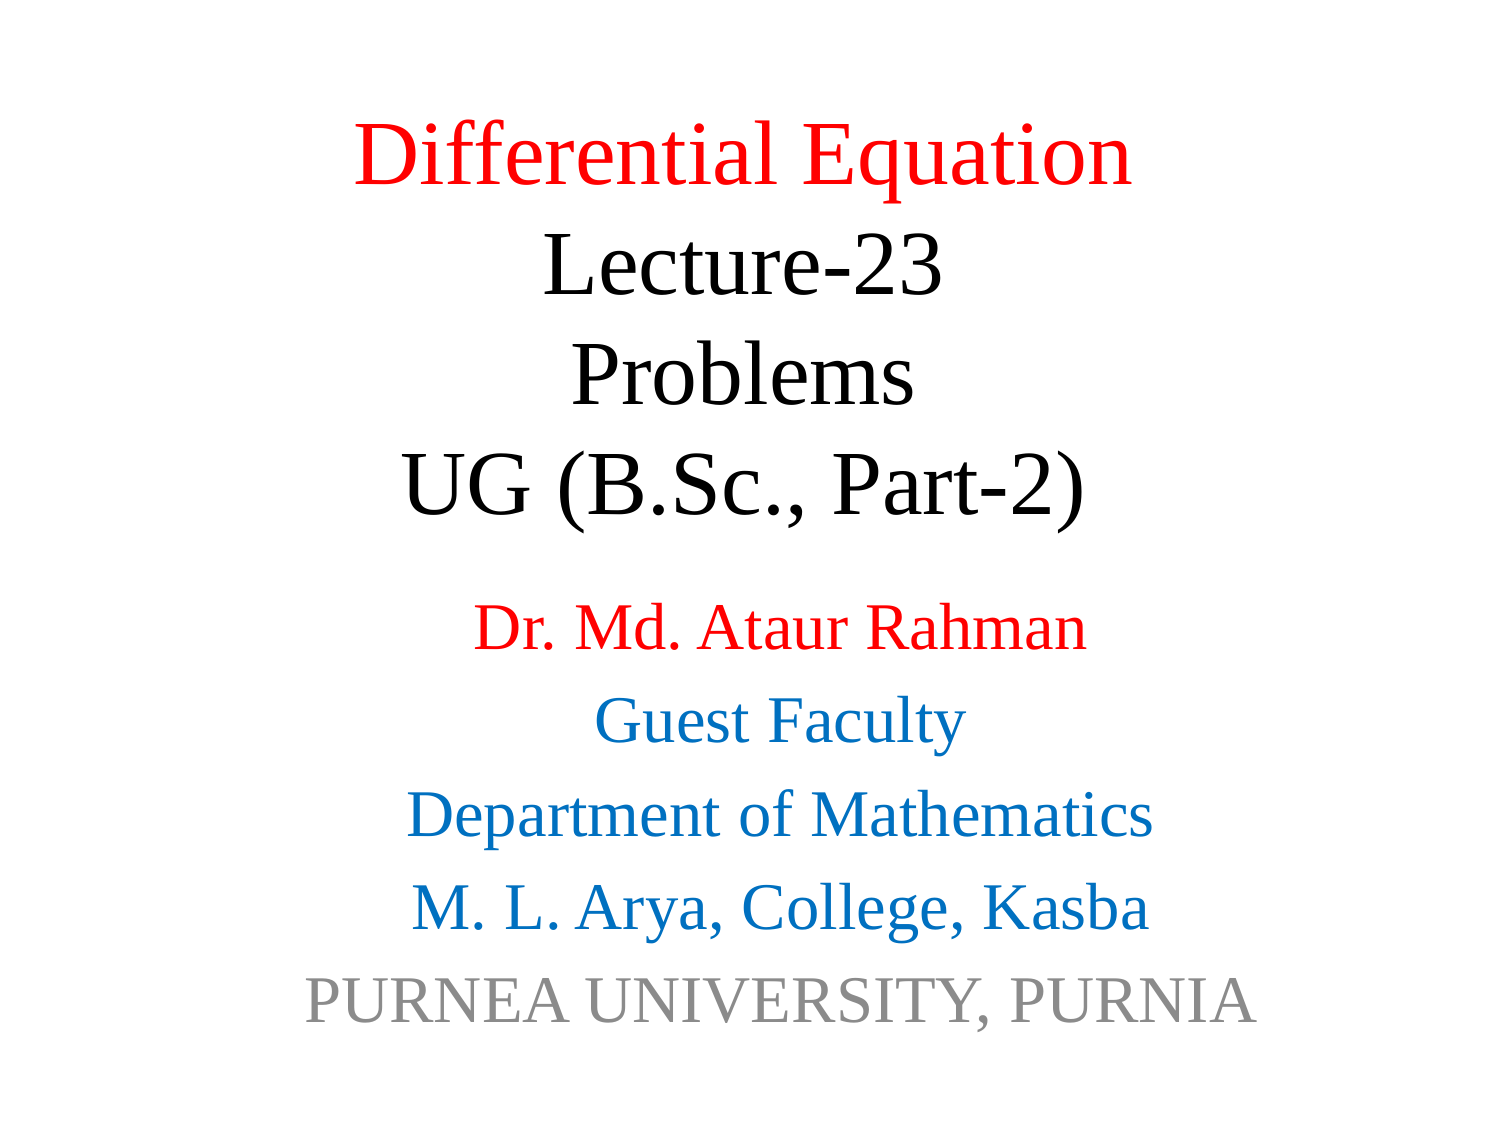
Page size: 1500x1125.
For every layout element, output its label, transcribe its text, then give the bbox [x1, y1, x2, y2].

subtitle Dr. Md. Ataur Rahman Guest Faculty Department of Mathematics M. L. Arya, College, Kasba PURNEA UNIVERSITY, PURNIA [249, 575, 1313, 1075]
title Differential Equation Lecture-23 Problems UG (B.Sc., Part-2) [112, 62, 1375, 563]
